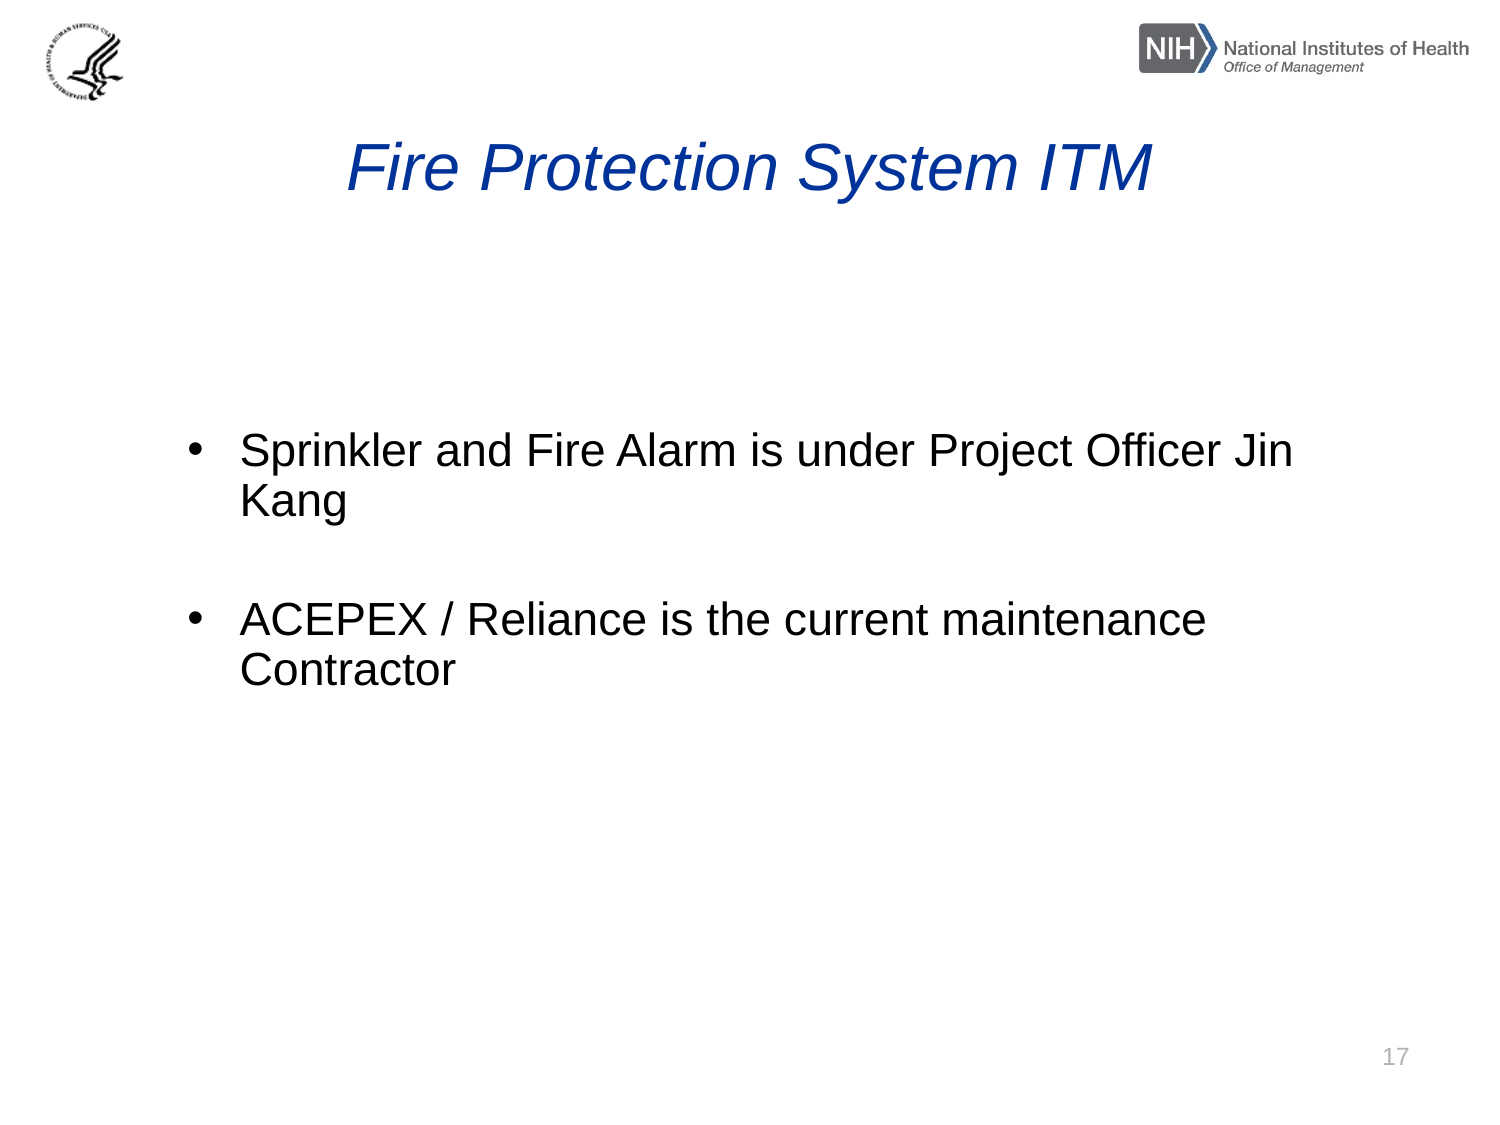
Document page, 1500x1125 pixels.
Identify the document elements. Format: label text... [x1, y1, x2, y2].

list Sprinkler and Fire Alarm is under Project Officer Jin Kang ACEPEX / Reliance is the current maintenance Contractor [102, 418, 1397, 707]
slide_number 17 [1074, 1025, 1425, 1086]
picture [1128, 4, 1479, 93]
picture [44, 21, 126, 102]
title Fire Protection System ITM [103, 59, 1397, 278]
